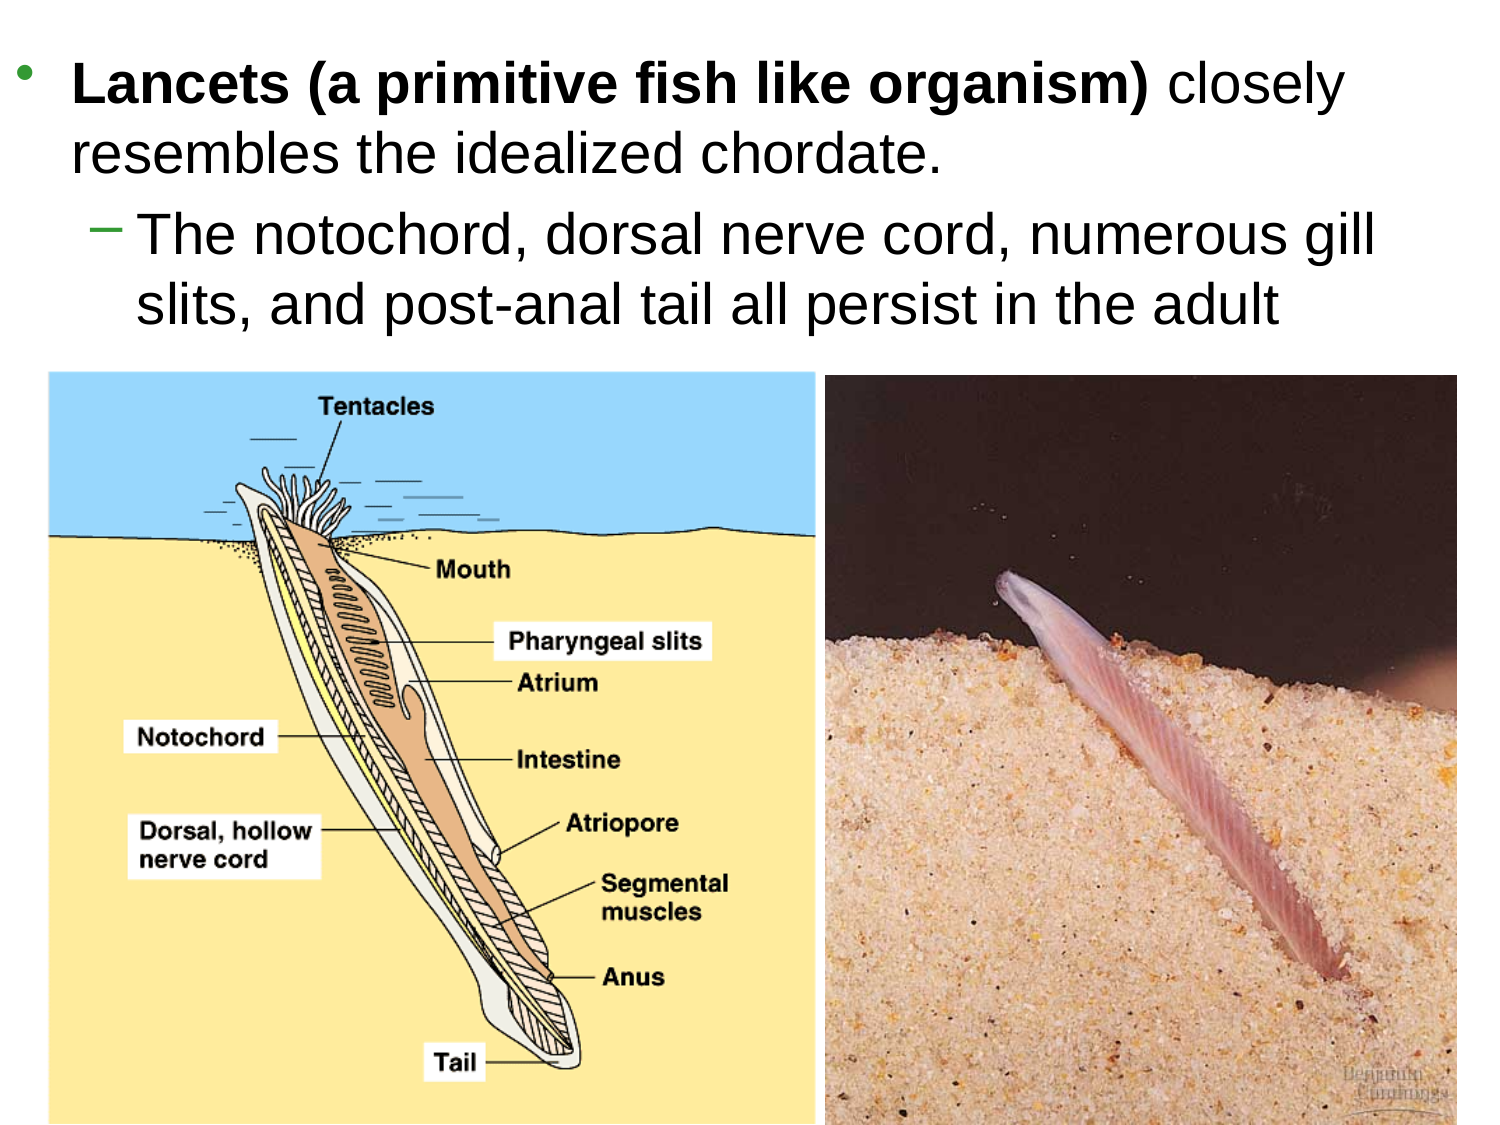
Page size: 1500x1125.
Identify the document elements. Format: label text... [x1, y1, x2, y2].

list Lancets (a primitive fish like organism) closely resembles the idealized chordate. The notochord, dorsal nerve cord, numerous gill slits, and post-anal tail all persist in the adult [0, 37, 1500, 691]
picture [37, 362, 1457, 1125]
